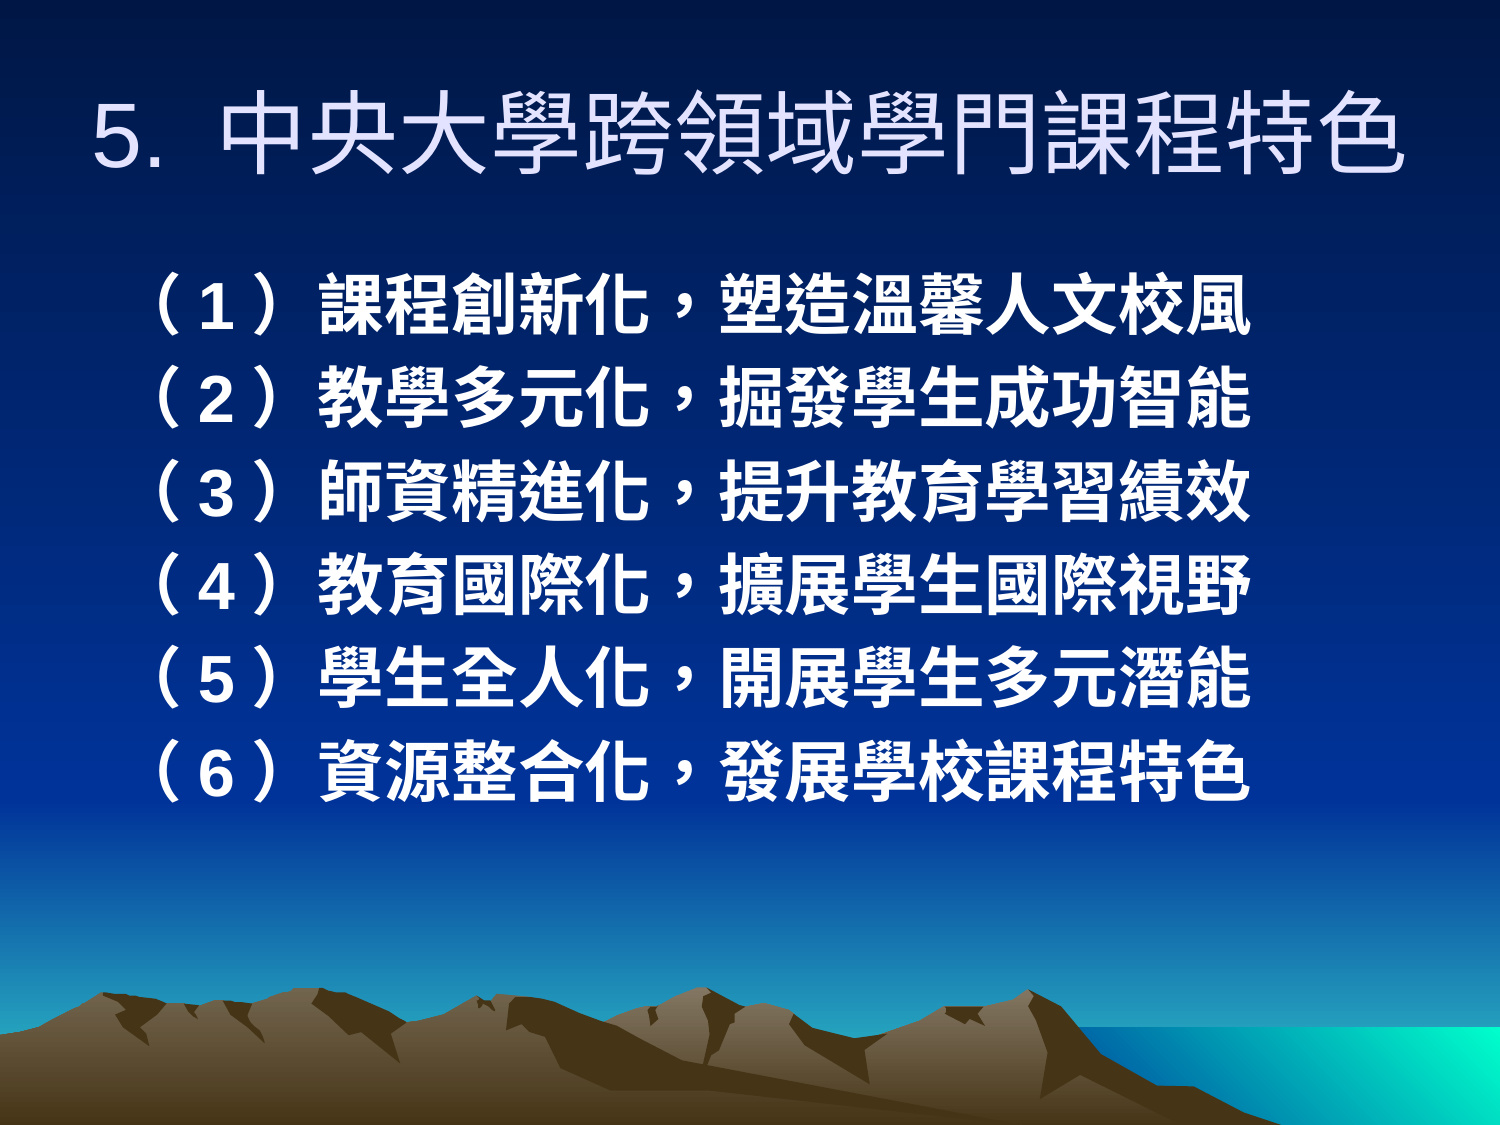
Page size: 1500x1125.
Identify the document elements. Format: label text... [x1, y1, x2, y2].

list （1）課程創新化，塑造溫馨人文校風 （2）教學多元化，掘發學生成功智能 （3）師資精進化，提升教育學習績效 （4）教育國際化，擴展學生國際視野 （5）學生全人化，開展學生多元潛能 （6）資源整合化，發展學校課程特色 [100, 255, 1451, 993]
title 5. 中央大學跨領域學門課程特色 [74, 37, 1426, 226]
